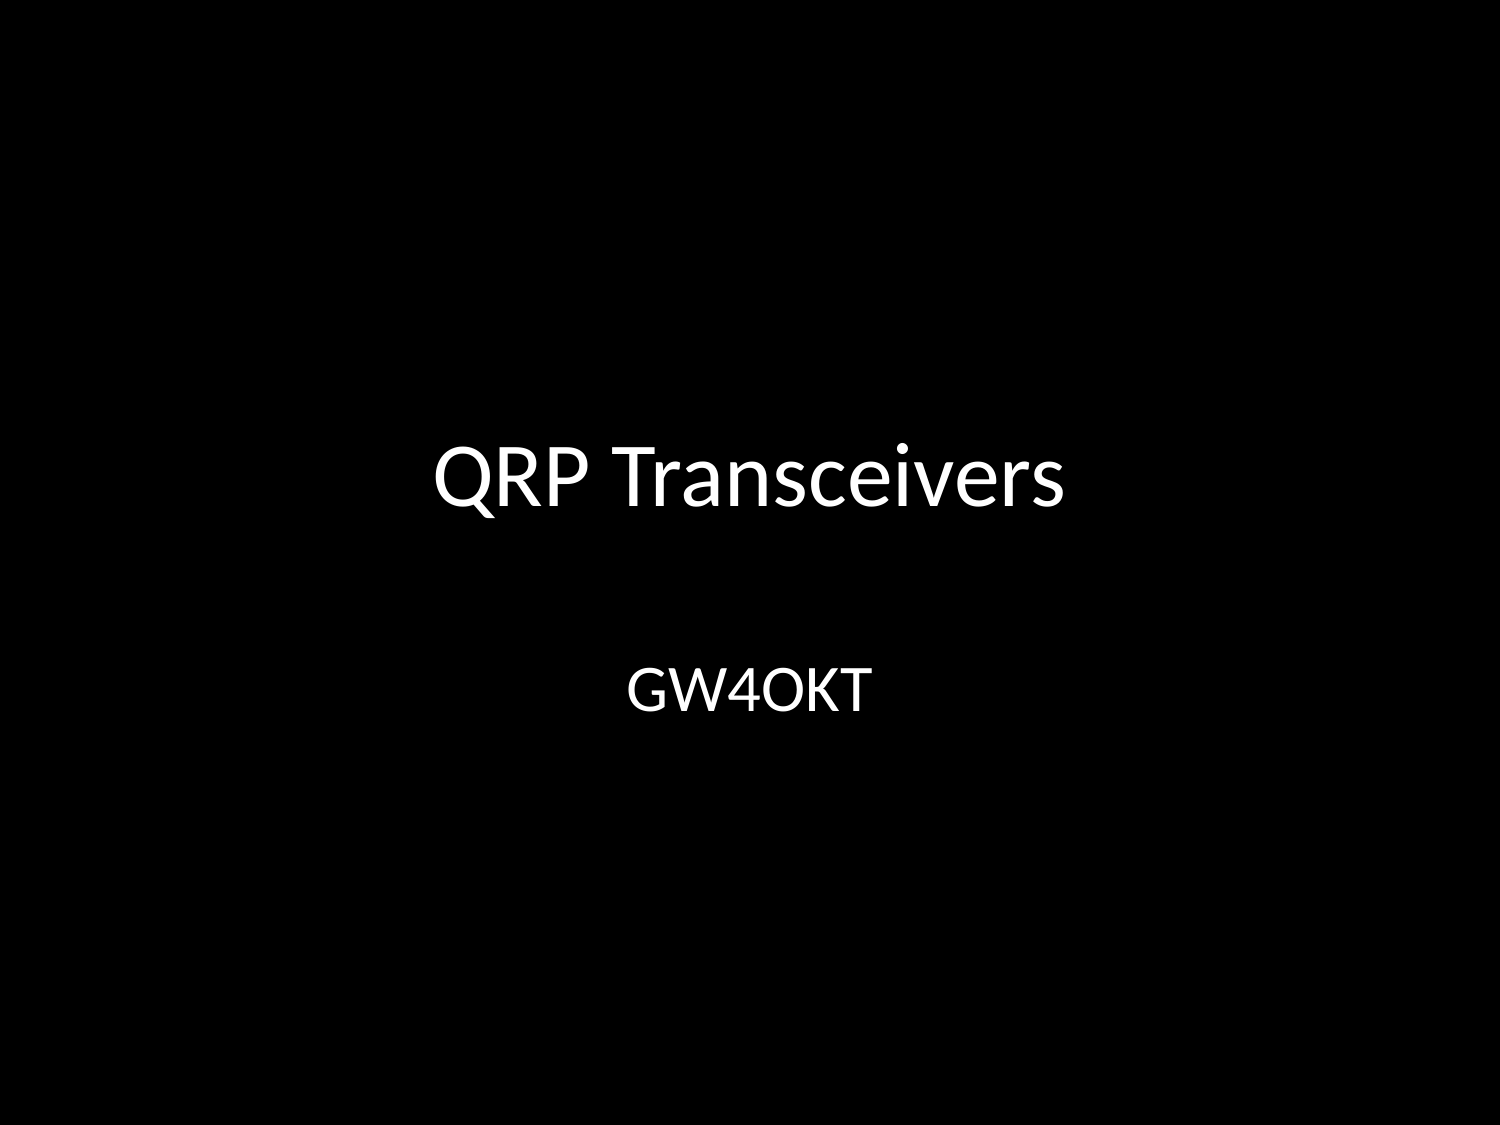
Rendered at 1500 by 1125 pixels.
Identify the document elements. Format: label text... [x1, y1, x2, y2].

subtitle GW4OKT [225, 637, 1275, 925]
title QRP Transceivers [112, 349, 1388, 591]
